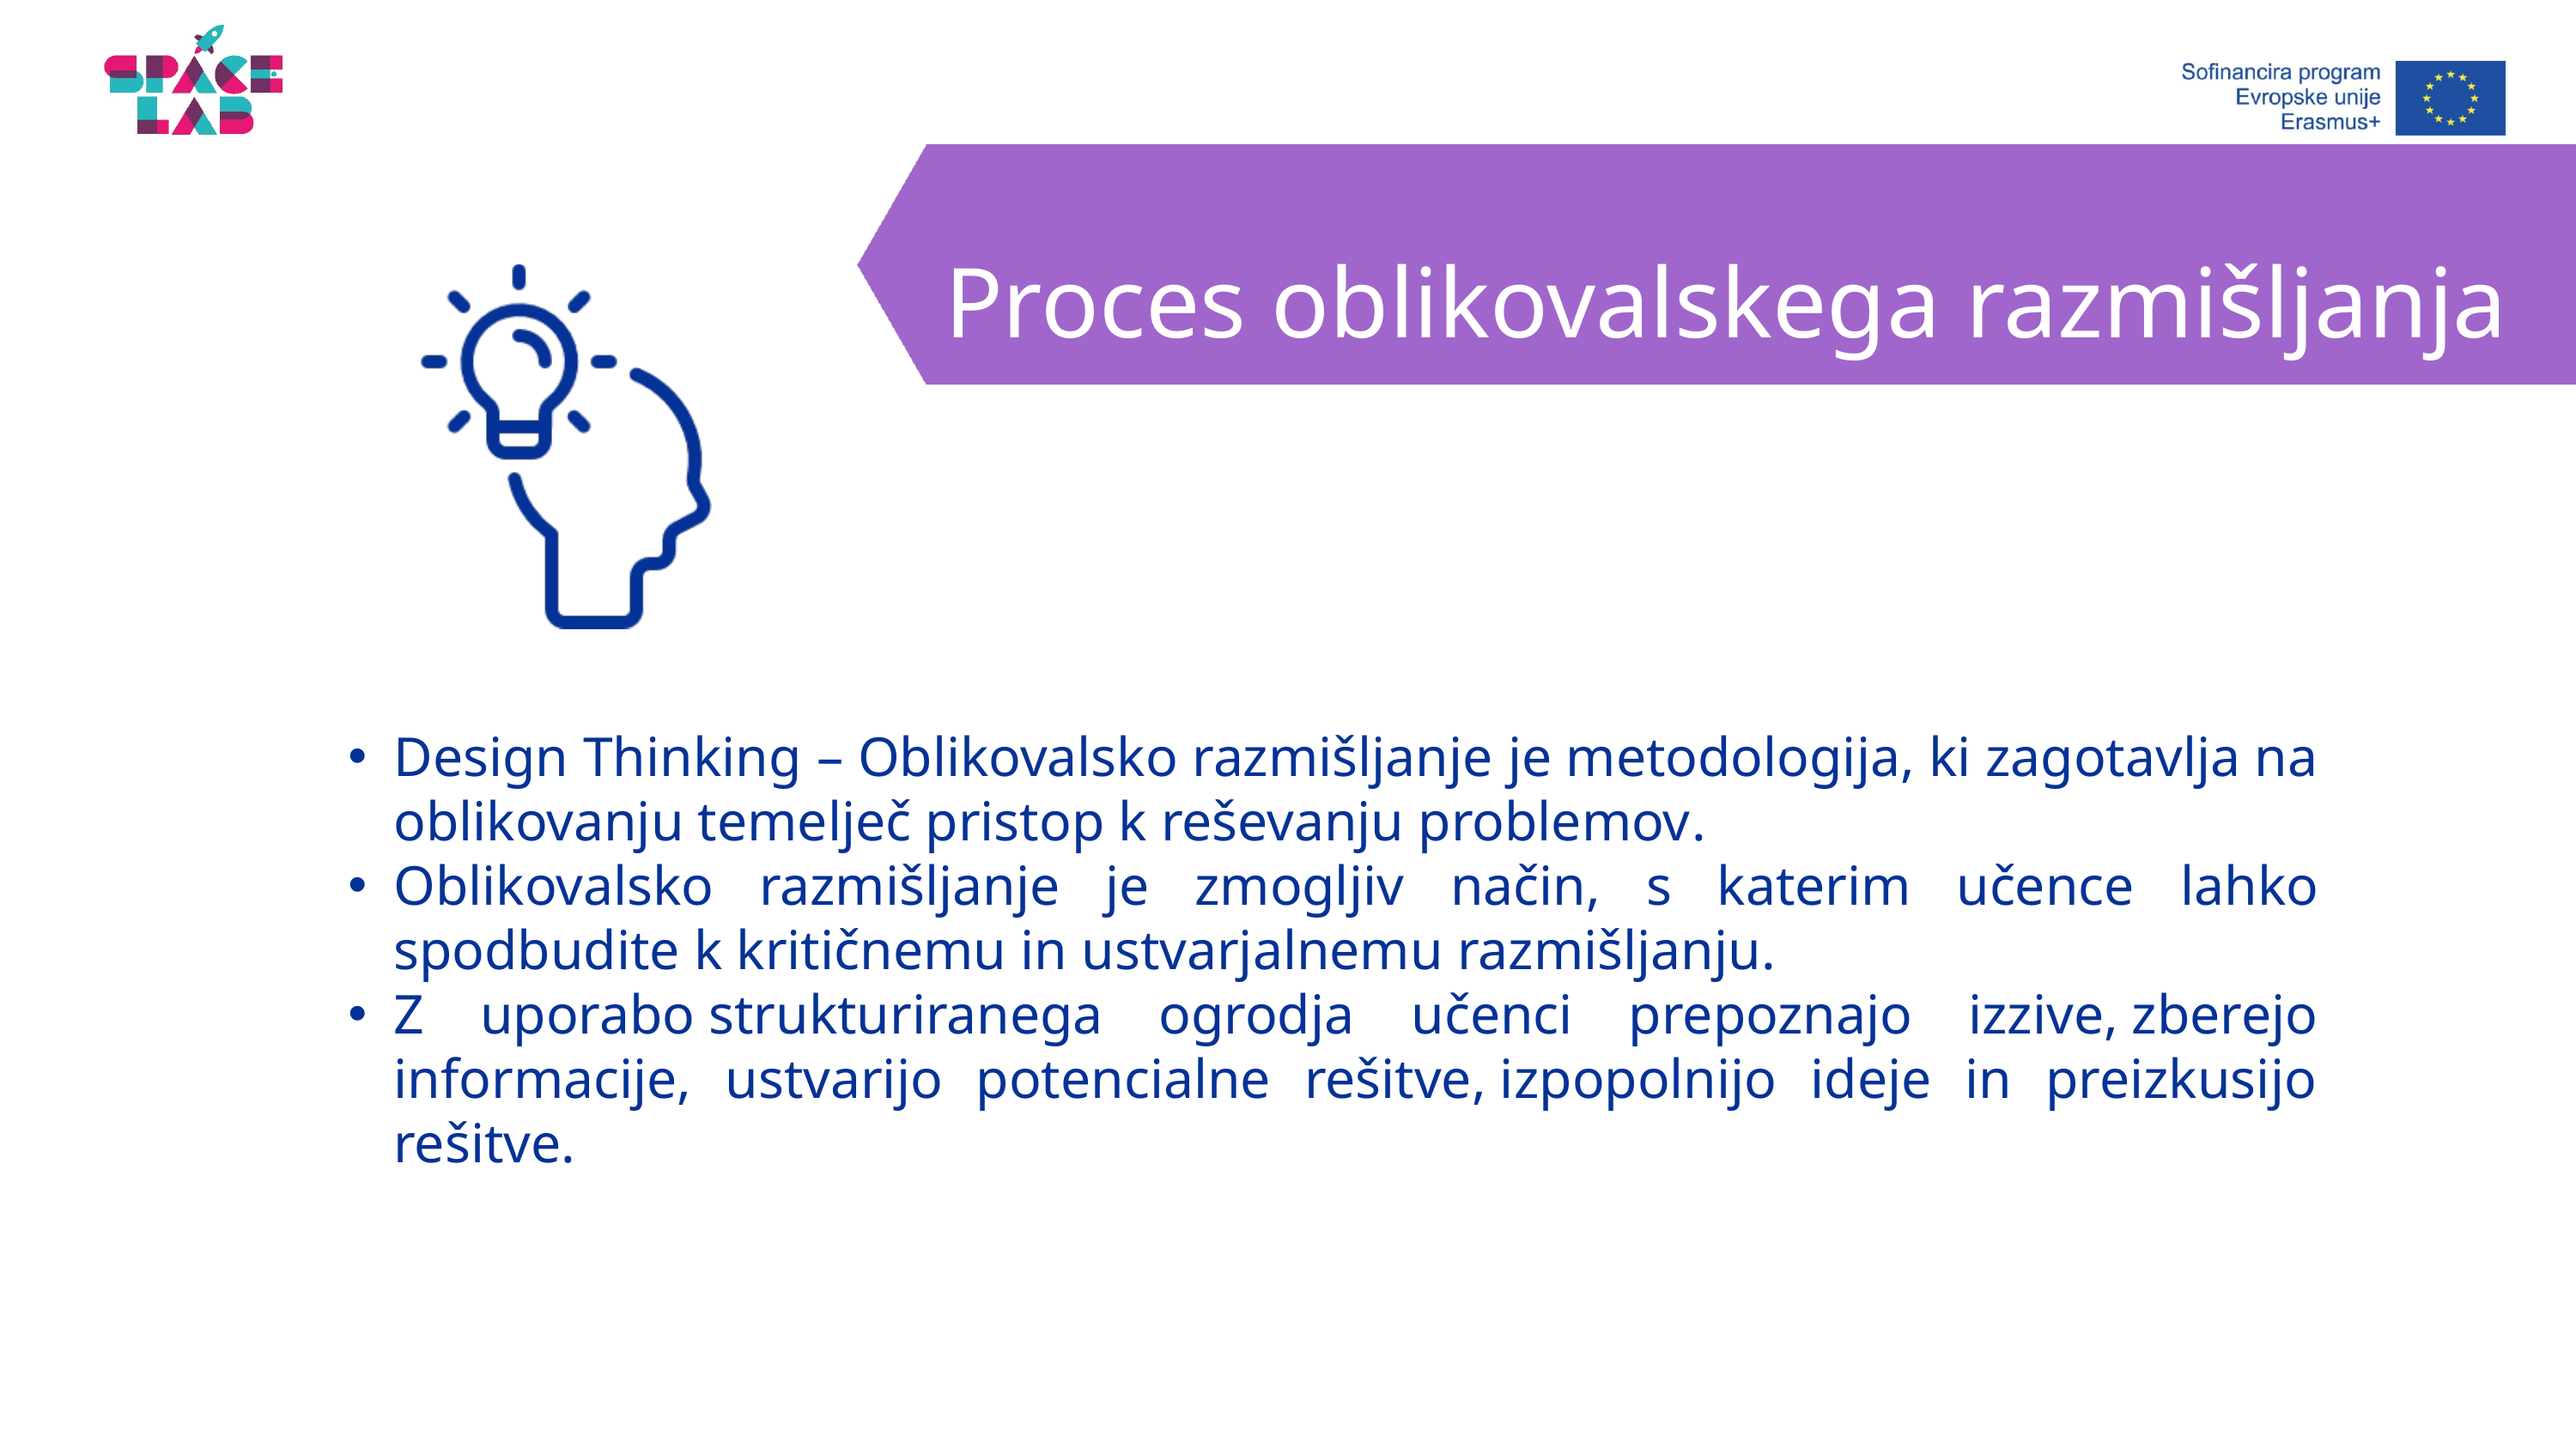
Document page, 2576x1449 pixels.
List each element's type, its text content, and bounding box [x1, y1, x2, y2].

picture [95, 15, 290, 142]
picture [420, 264, 714, 629]
text_box Design Thinking – Oblikovalsko razmišljanje je metodologija, ki zagotavlja na oblikovanju temelječ pristop k reševanju problemov. Oblikovalsko razmišljanje je zmogljiv način, s katerim učence lahko spodbudite k kritičnemu in ustvarjalnemu razmišljanju. Z uporabo strukturiranega ogrodja učenci prepoznajo izzive, zberejo informacije, ustvarijo potencialne rešitve, izpopolnijo ideje in preizkusijo rešitve. [302, 723, 2319, 1174]
picture [856, 41, 2576, 385]
